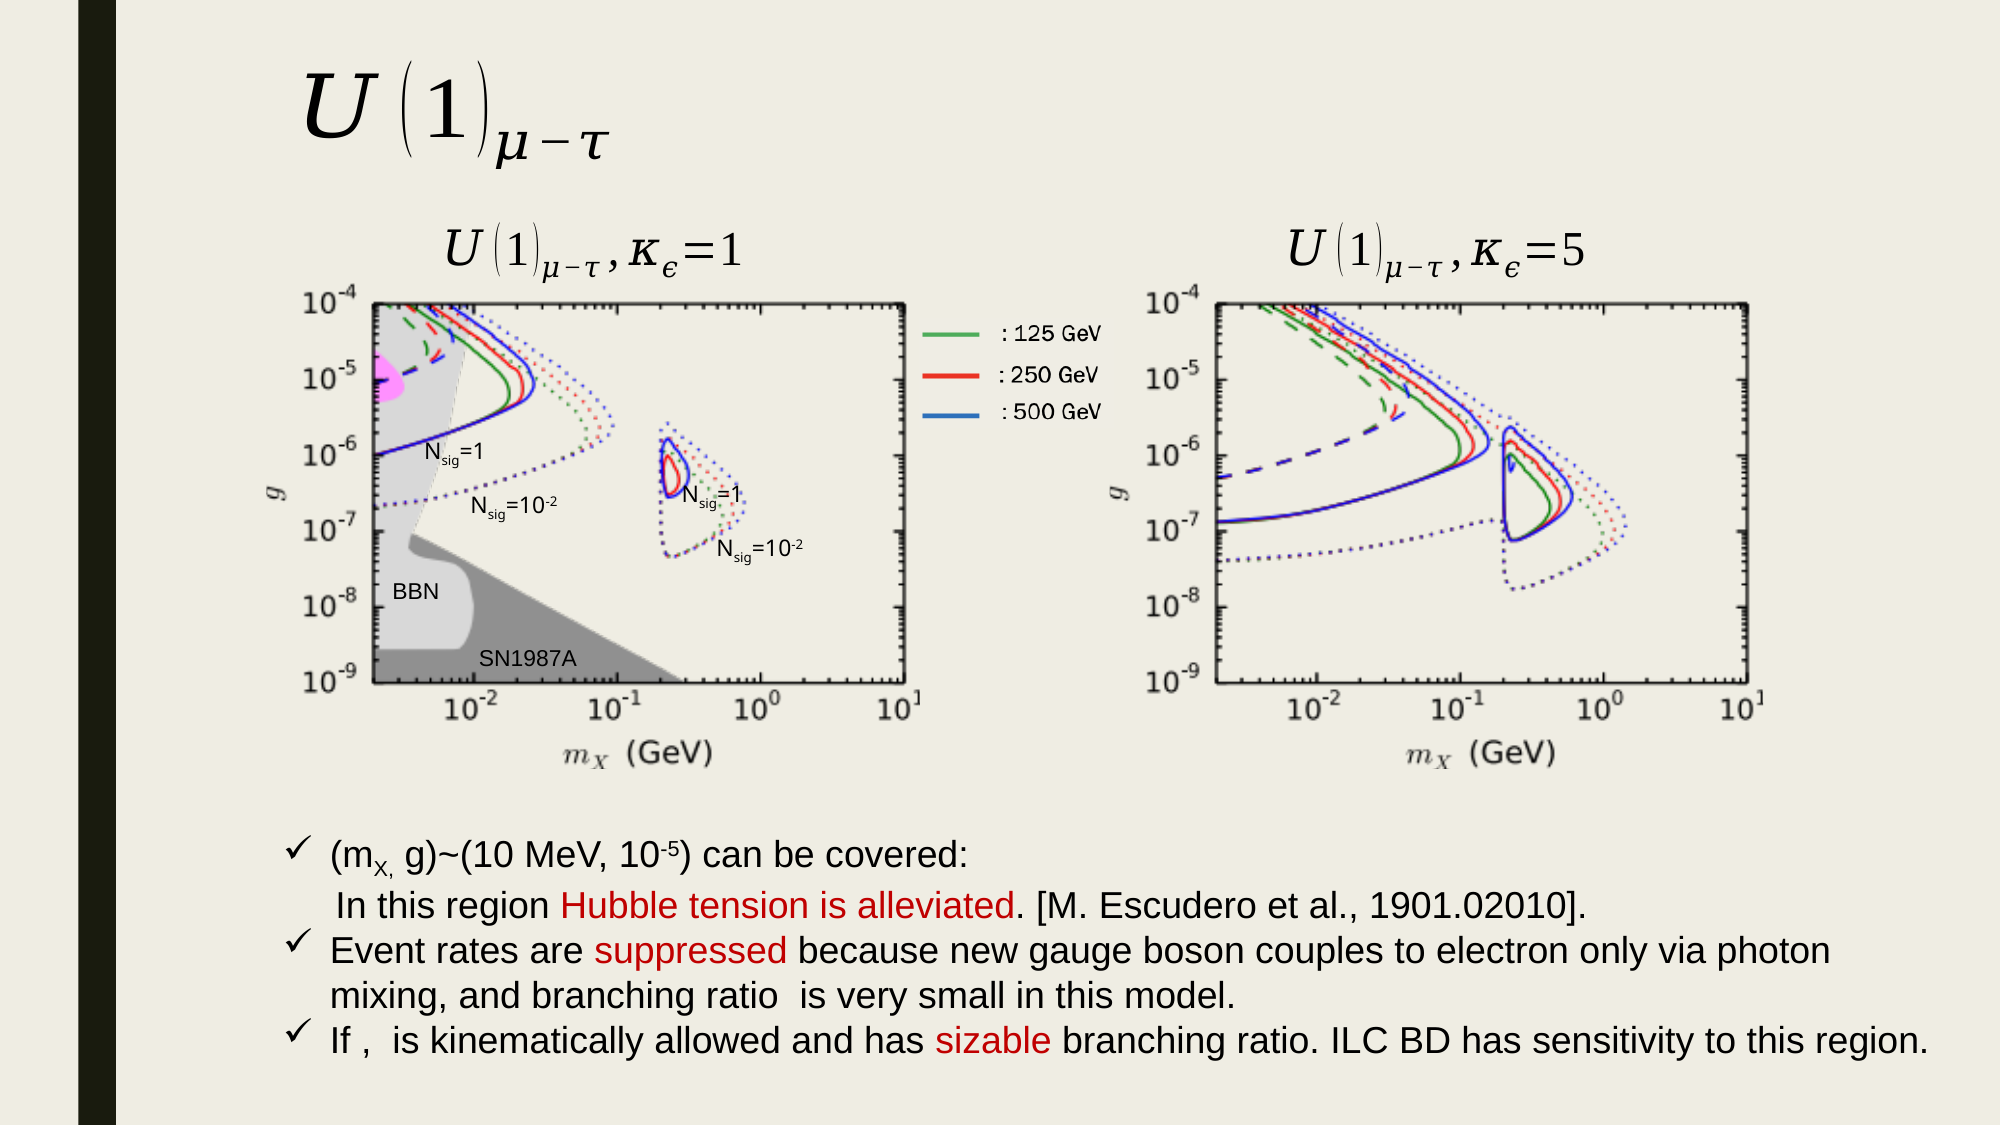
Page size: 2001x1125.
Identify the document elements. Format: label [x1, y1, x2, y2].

list [266, 283, 920, 769]
picture [919, 283, 1764, 769]
